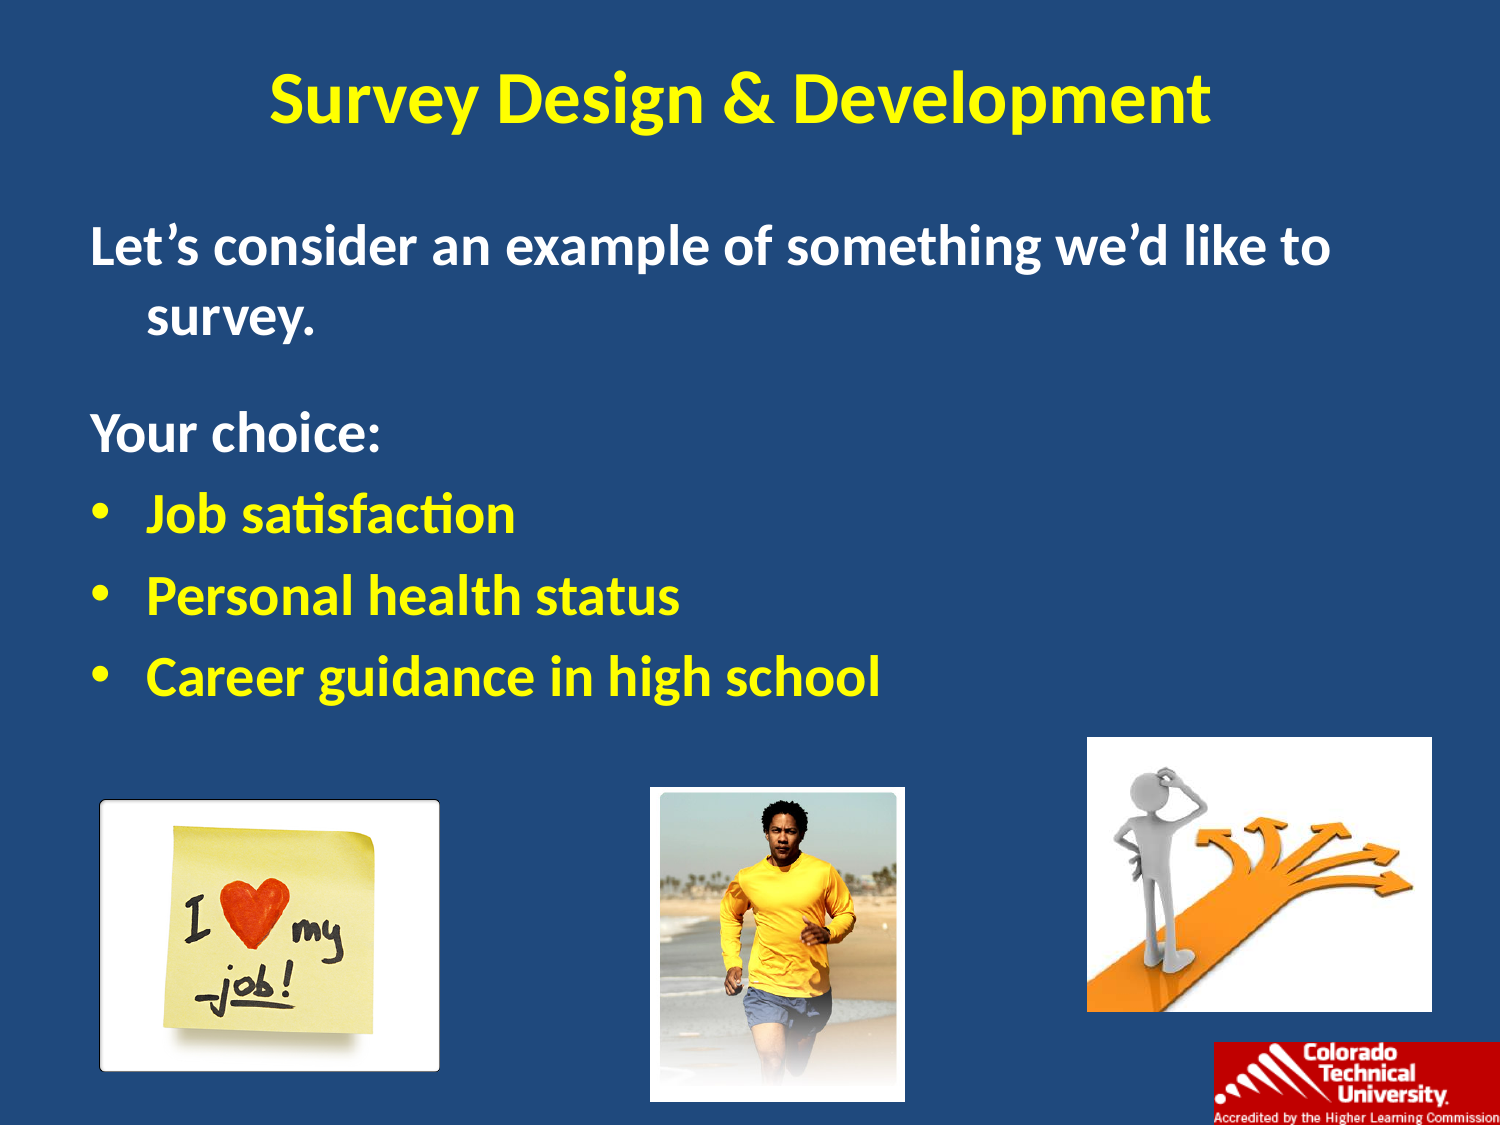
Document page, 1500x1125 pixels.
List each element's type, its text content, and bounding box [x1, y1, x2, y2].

list Let’s consider an example of something we’d like to survey. Your choice: Job satisfaction Personal health status Career guidance in high school [75, 200, 1450, 763]
picture [1213, 1041, 1500, 1125]
picture [99, 799, 440, 1073]
picture [1087, 737, 1432, 1012]
title Survey Design & Development [0, 0, 1500, 188]
picture [649, 787, 906, 1102]
